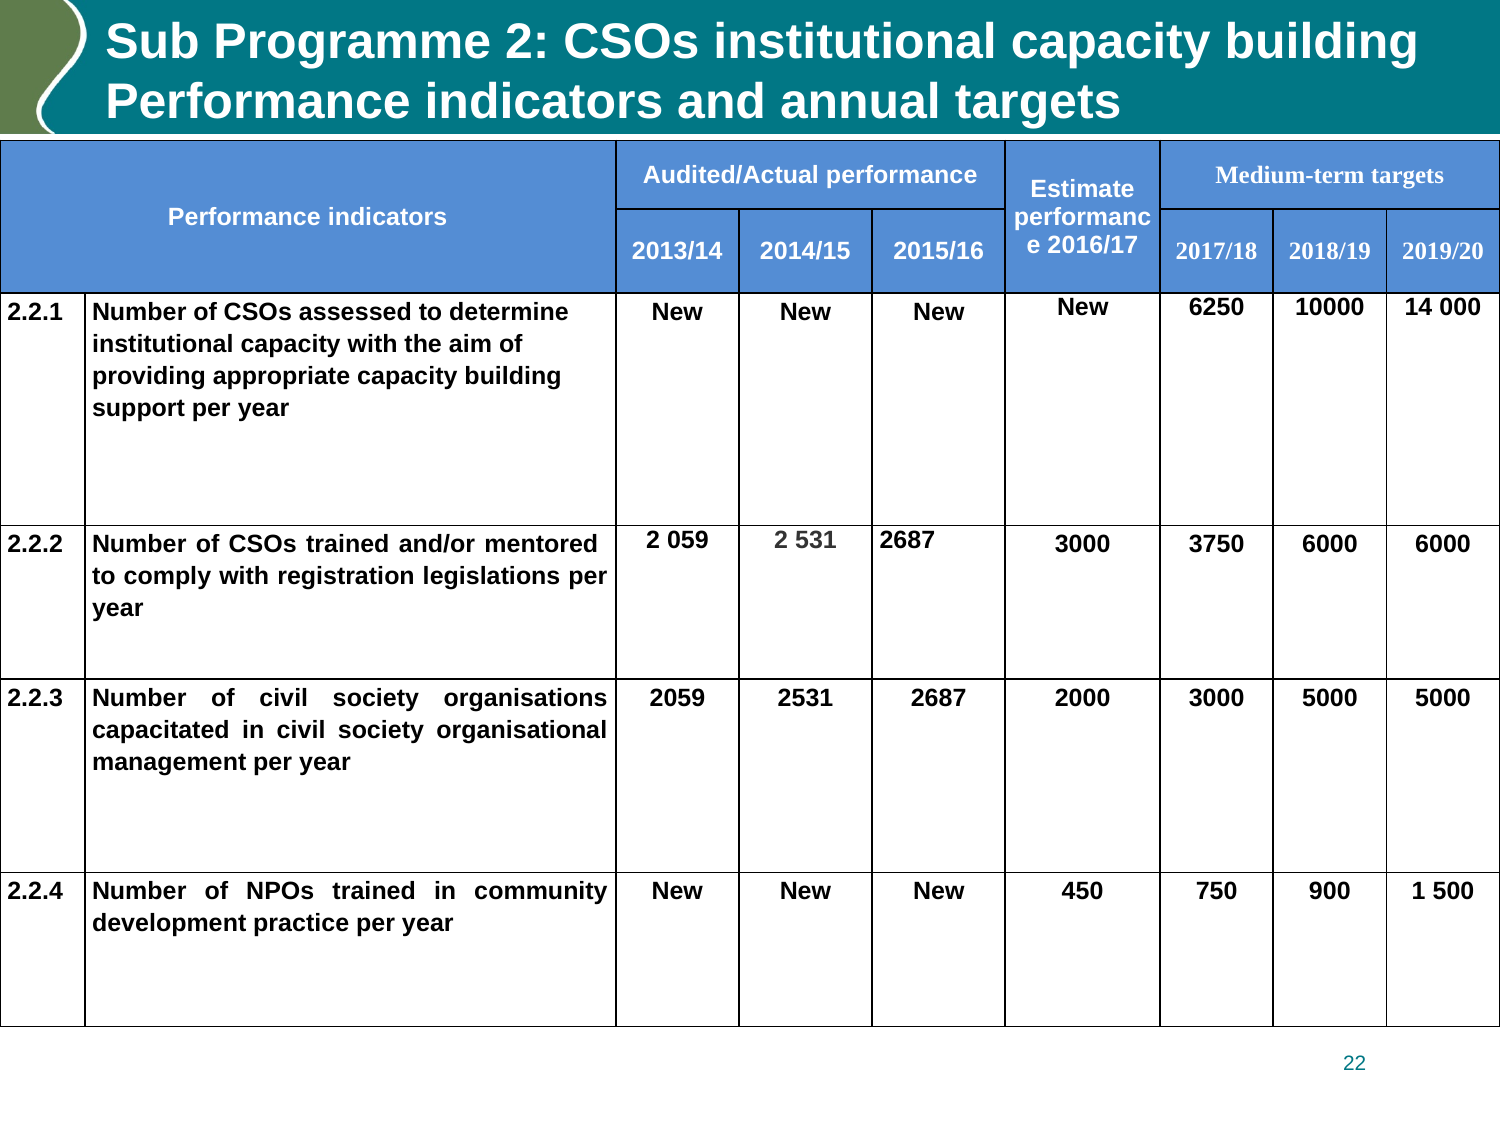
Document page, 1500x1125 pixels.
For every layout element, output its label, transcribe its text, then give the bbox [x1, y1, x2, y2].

table_cell 2015/16 [873, 210, 1004, 292]
table_cell 6000 [1387, 526, 1499, 678]
table_cell 3750 [1161, 526, 1272, 678]
table_cell 2 531 [740, 526, 871, 678]
table_cell 2 059 [617, 526, 738, 678]
table_cell Number of CSOs trained and/or mentored to comply with registration legislations per year [86, 526, 615, 678]
table_cell 2.2.2 [1, 526, 84, 678]
table_cell 2014/15 [740, 210, 871, 292]
table_cell 3000 [1161, 680, 1272, 872]
table_cell 1 500 [1387, 873, 1499, 1026]
table_cell 5000 [1387, 680, 1499, 872]
table_cell 450 [1006, 873, 1159, 1026]
table_cell 2018/19 [1274, 210, 1386, 292]
table_cell Number of NPOs trained in community development practice per year [86, 873, 615, 1026]
table_cell New [617, 294, 738, 525]
table_cell 2.2.4 [1, 873, 84, 1026]
table_cell 2.2.1 [1, 294, 84, 525]
table_cell 14 000 [1387, 294, 1499, 525]
title Sub Programme 2: CSOs institutional capacity building Performance indicators and annual targets [105, 0, 1500, 138]
table_cell New [873, 873, 1004, 1026]
picture [0, 0, 105, 134]
table_cell New [873, 294, 1004, 525]
table_header Estimate performance 2016/17 [1006, 141, 1159, 292]
table_cell New [617, 873, 738, 1026]
table_cell 3000 [1006, 526, 1159, 678]
table_cell New [740, 294, 871, 525]
table_cell 2687 [873, 526, 1004, 678]
table_cell 2059 [617, 680, 738, 872]
table_cell 2.2.3 [1, 680, 84, 872]
table_cell 900 [1274, 873, 1386, 1026]
table_cell Number of civil society organisations capacitated in civil society organisational management per year [86, 680, 615, 872]
table_cell 2687 [873, 680, 1004, 872]
table_header Medium-term targets [1161, 141, 1499, 208]
table_cell New [1006, 294, 1159, 525]
table_cell 750 [1161, 873, 1272, 1026]
table_cell 2019/20 [1387, 210, 1499, 292]
table_header Audited/Actual performance [617, 141, 1004, 208]
table_cell New [740, 873, 871, 1026]
table_cell 2013/14 [617, 210, 738, 292]
table_cell 2000 [1006, 680, 1159, 872]
table_cell 2531 [740, 680, 871, 872]
table_cell Number of CSOs assessed to determine institutional capacity with the aim of providing appropriate capacity building support per year [86, 294, 615, 525]
slide_number 22 [1068, 1027, 1382, 1101]
table_cell 5000 [1274, 680, 1386, 872]
table_cell 2017/18 [1161, 210, 1272, 292]
table_cell 10000 [1274, 294, 1386, 525]
table_header Performance indicators [1, 141, 615, 292]
table_cell 6000 [1274, 526, 1386, 678]
table_cell 6250 [1161, 294, 1272, 525]
